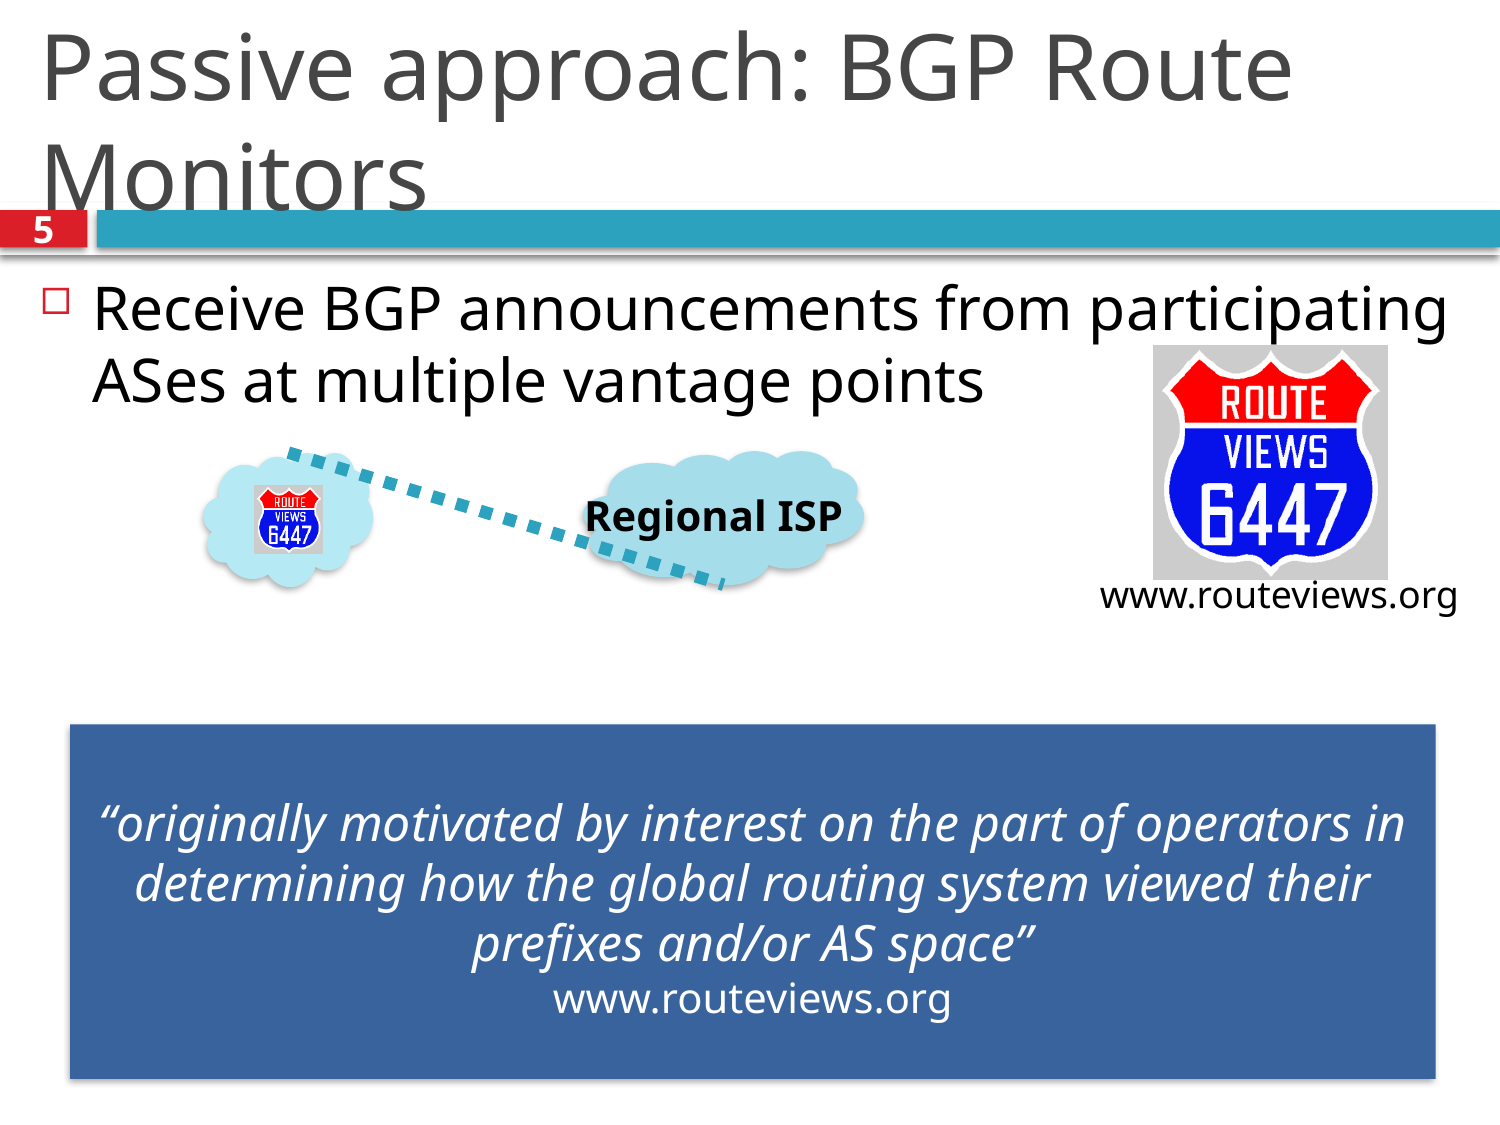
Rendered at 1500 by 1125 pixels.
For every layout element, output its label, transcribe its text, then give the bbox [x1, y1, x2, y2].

picture [1153, 344, 1388, 580]
title Passive approach: BGP Route Monitors [24, 37, 1475, 200]
text_box www.routeviews.org [1085, 563, 1474, 624]
list Receive BGP announcements from participating ASes at multiple vantage points [24, 262, 1475, 1100]
text_box Regional ISP [583, 451, 865, 586]
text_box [203, 452, 374, 587]
text_box “originally motivated by interest on the part of operators in determining how the global routing system viewed their prefixes and/or AS space” www.routeviews.org [70, 724, 1436, 1079]
slide_number 5 [0, 206, 88, 257]
